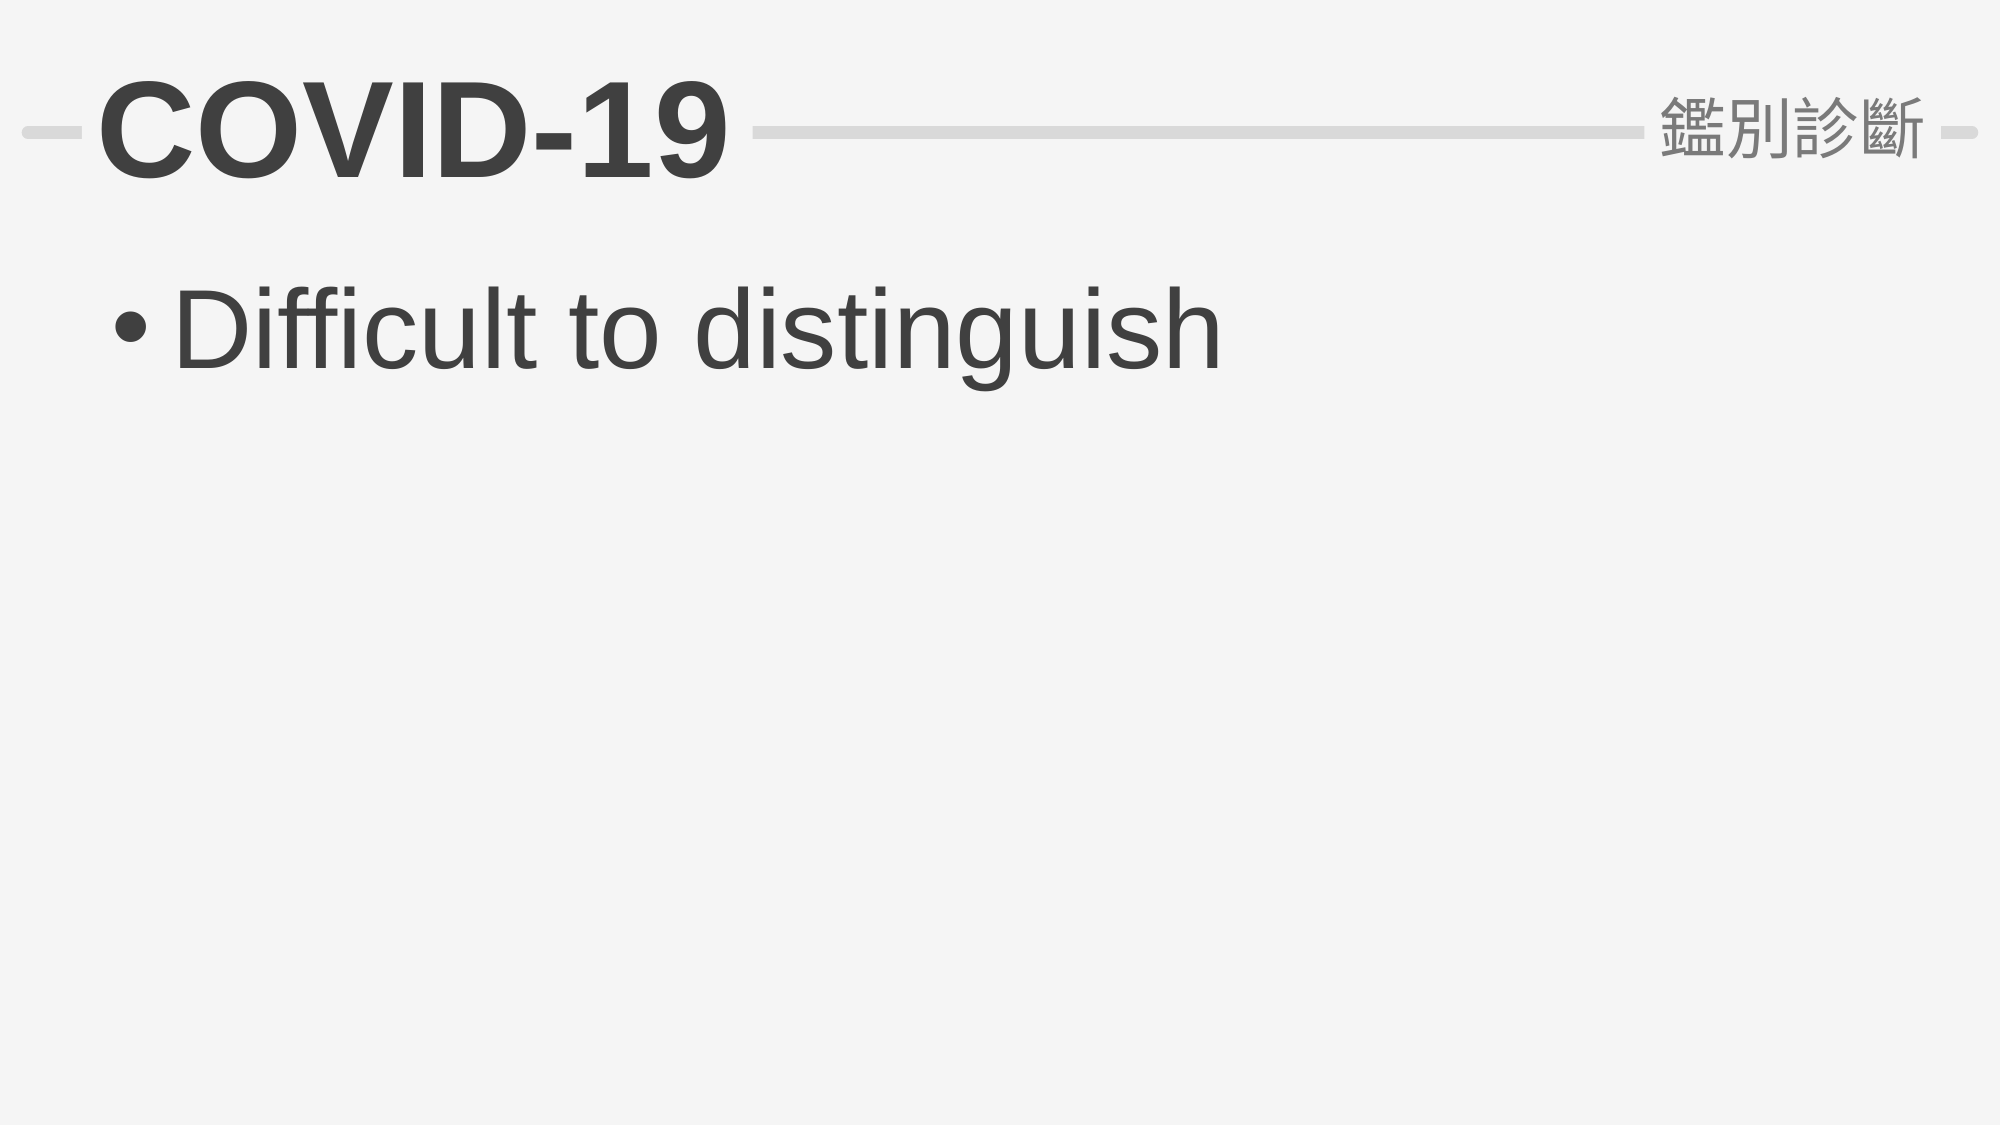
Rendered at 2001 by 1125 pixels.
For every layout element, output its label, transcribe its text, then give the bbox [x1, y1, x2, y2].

list Difficult to distinguish [96, 264, 1904, 1050]
text_box 鑑別診斷 [1644, 79, 1941, 175]
title COVID-19 [81, 50, 753, 216]
